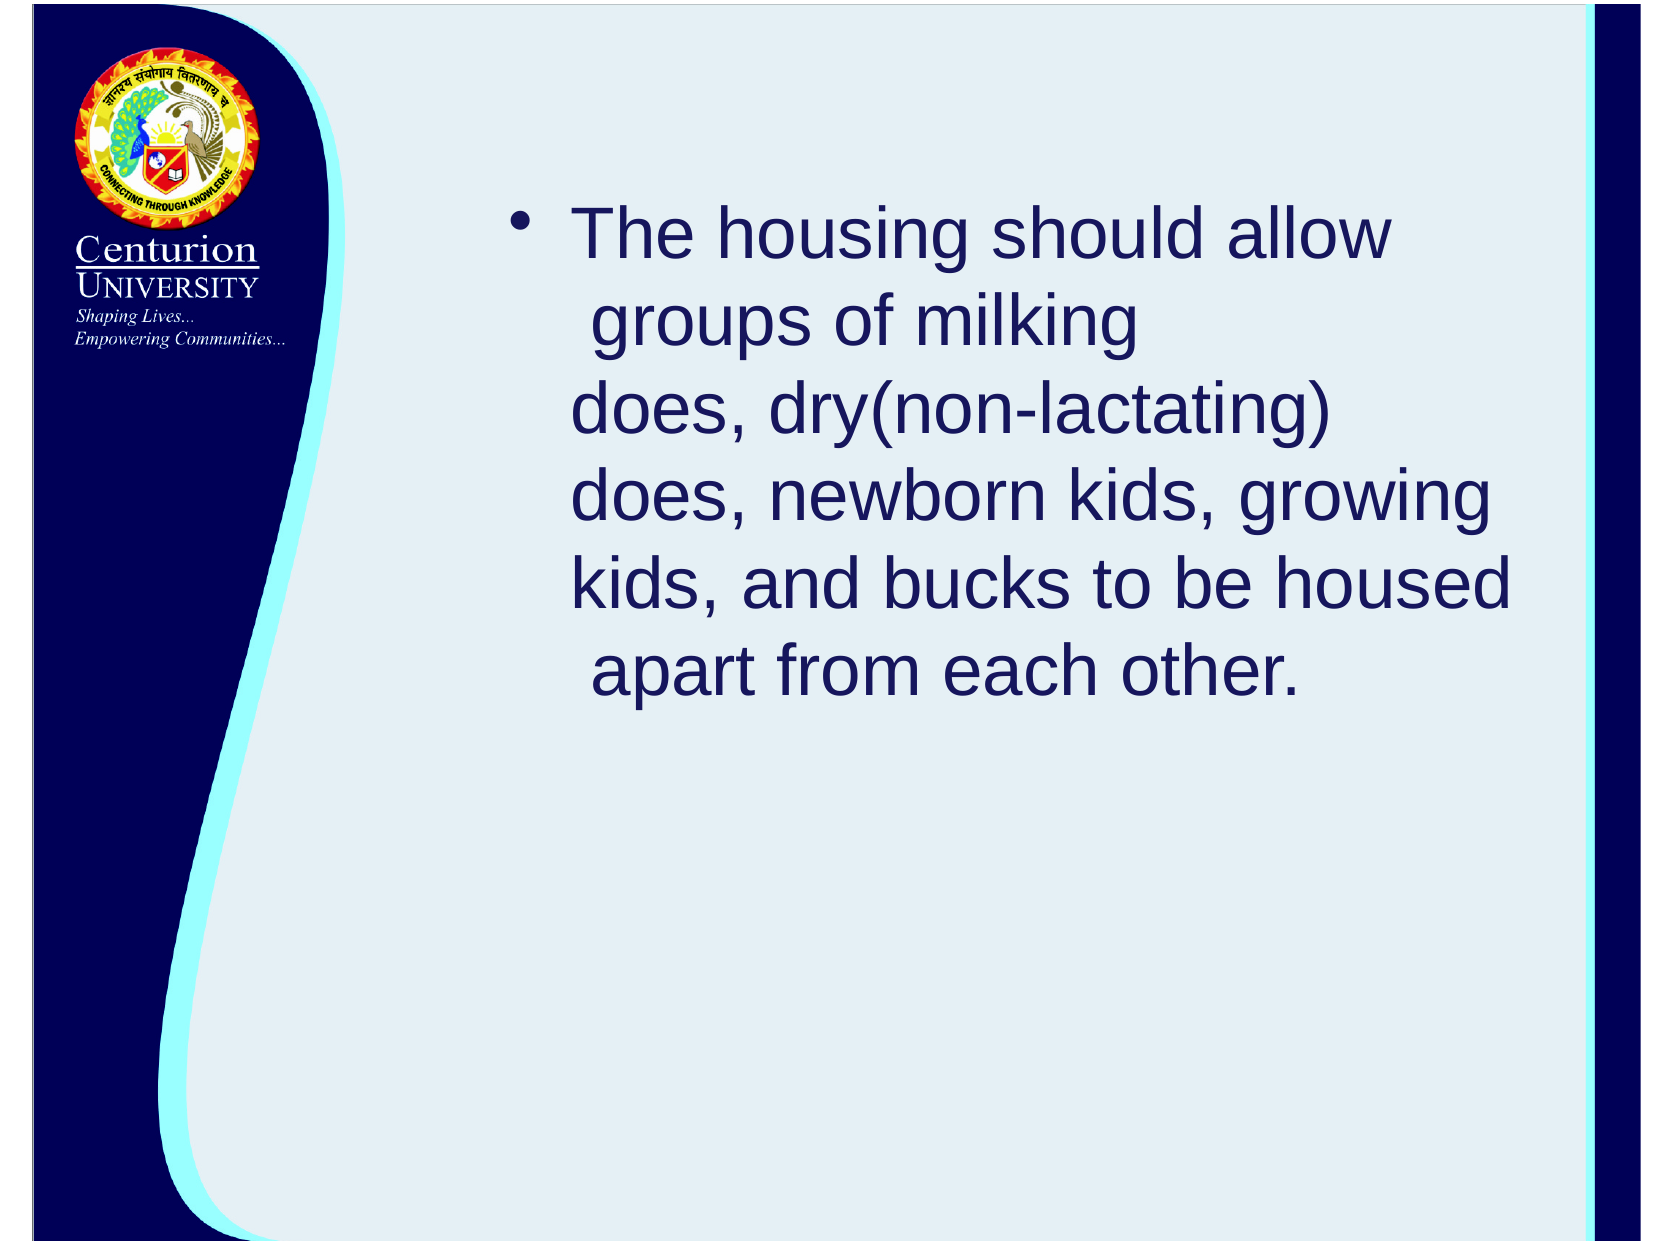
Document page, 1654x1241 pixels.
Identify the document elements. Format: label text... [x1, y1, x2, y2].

text_box The housing should allow groups of milking does, dry(non-lactating) does, newborn kids, growing kids, and bucks to be housed apart from each other. [506, 182, 1524, 711]
picture [32, 4, 1641, 1241]
